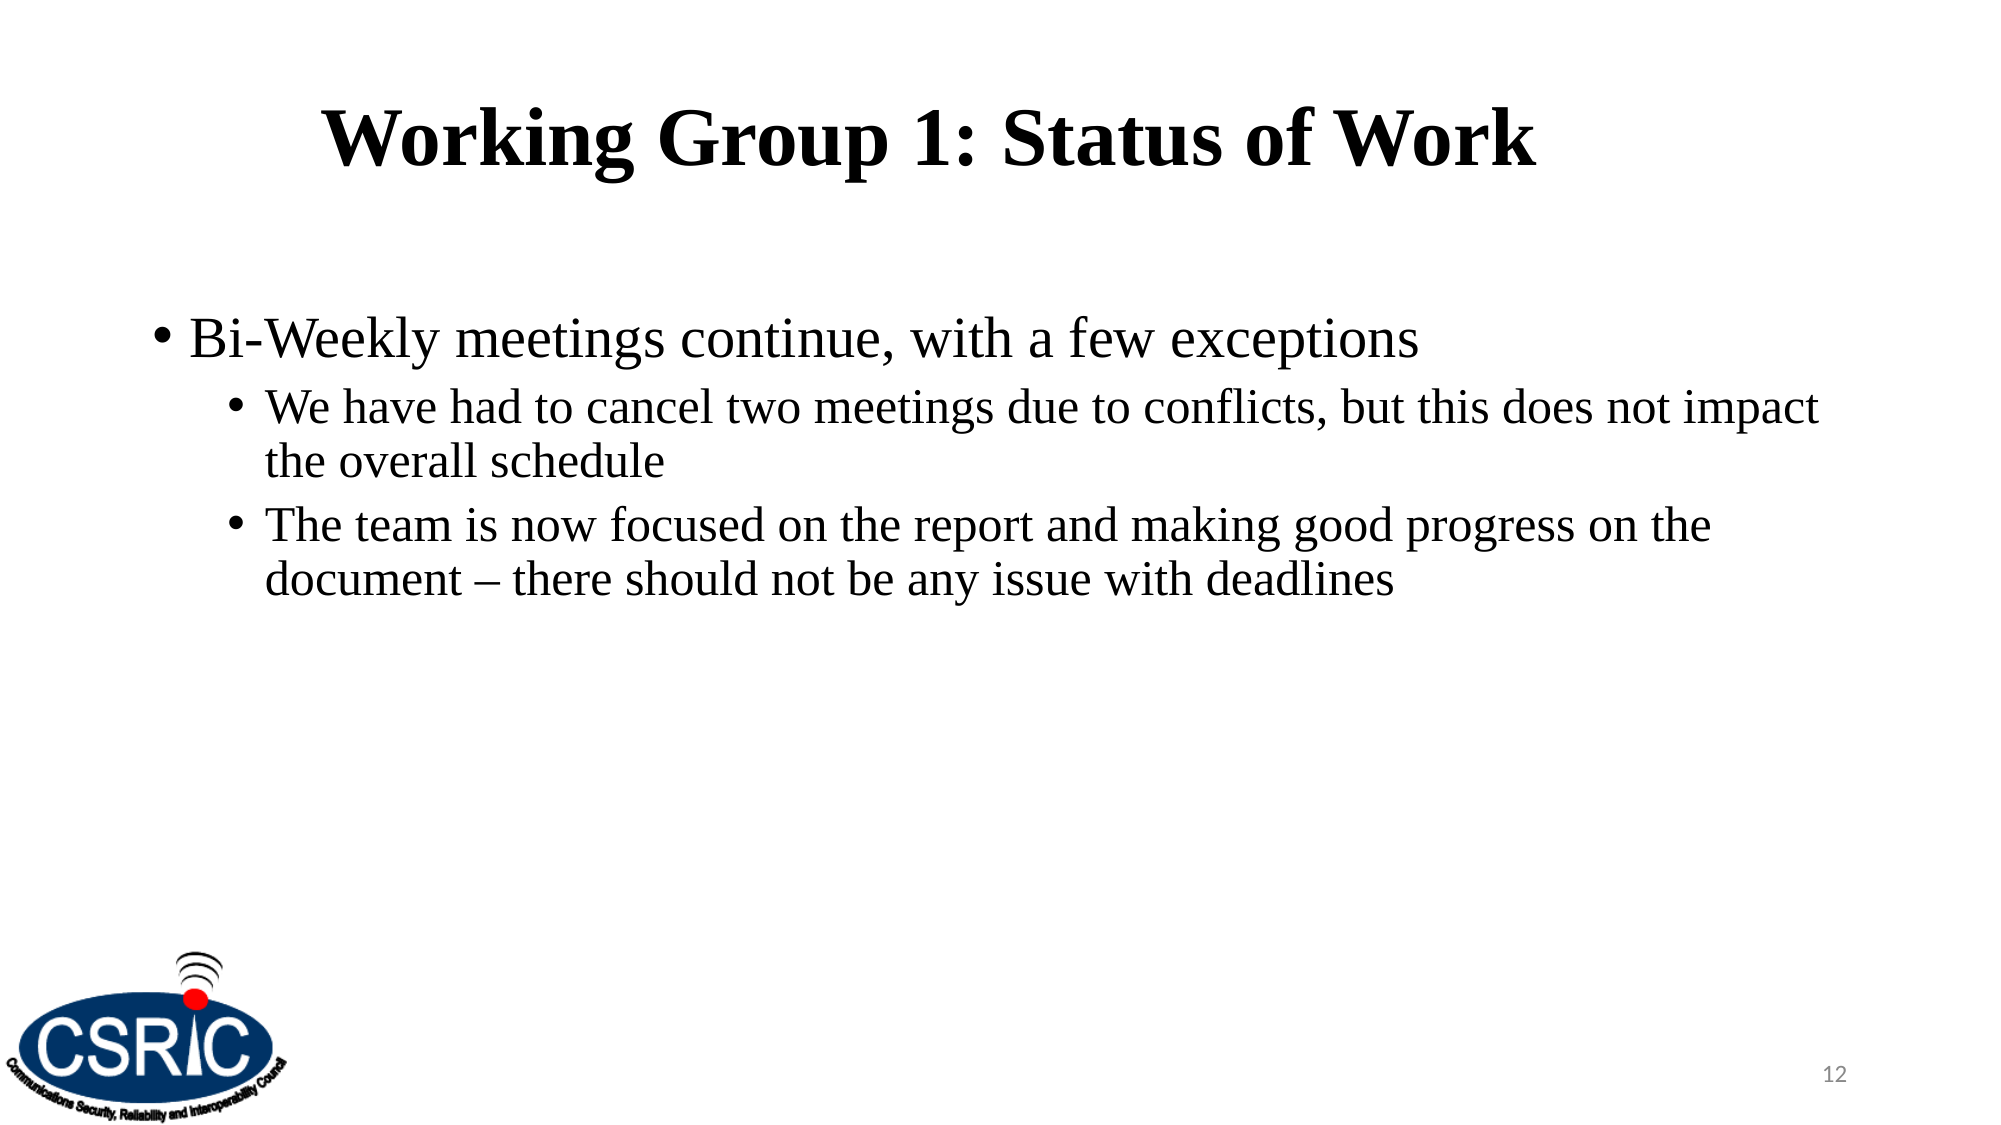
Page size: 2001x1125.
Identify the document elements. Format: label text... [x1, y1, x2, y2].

title Working Group 1: Status of Work [137, 45, 1721, 233]
picture [0, 947, 294, 1125]
slide_number 12 [1412, 1042, 1863, 1103]
list Bi-Weekly meetings continue, with a few exceptions We have had to cancel two meetings due to conflicts, but this does not impact the overall schedule The team is now focused on the report and making good progress on the document – there should not be any issue with deadlines [137, 299, 1863, 1014]
